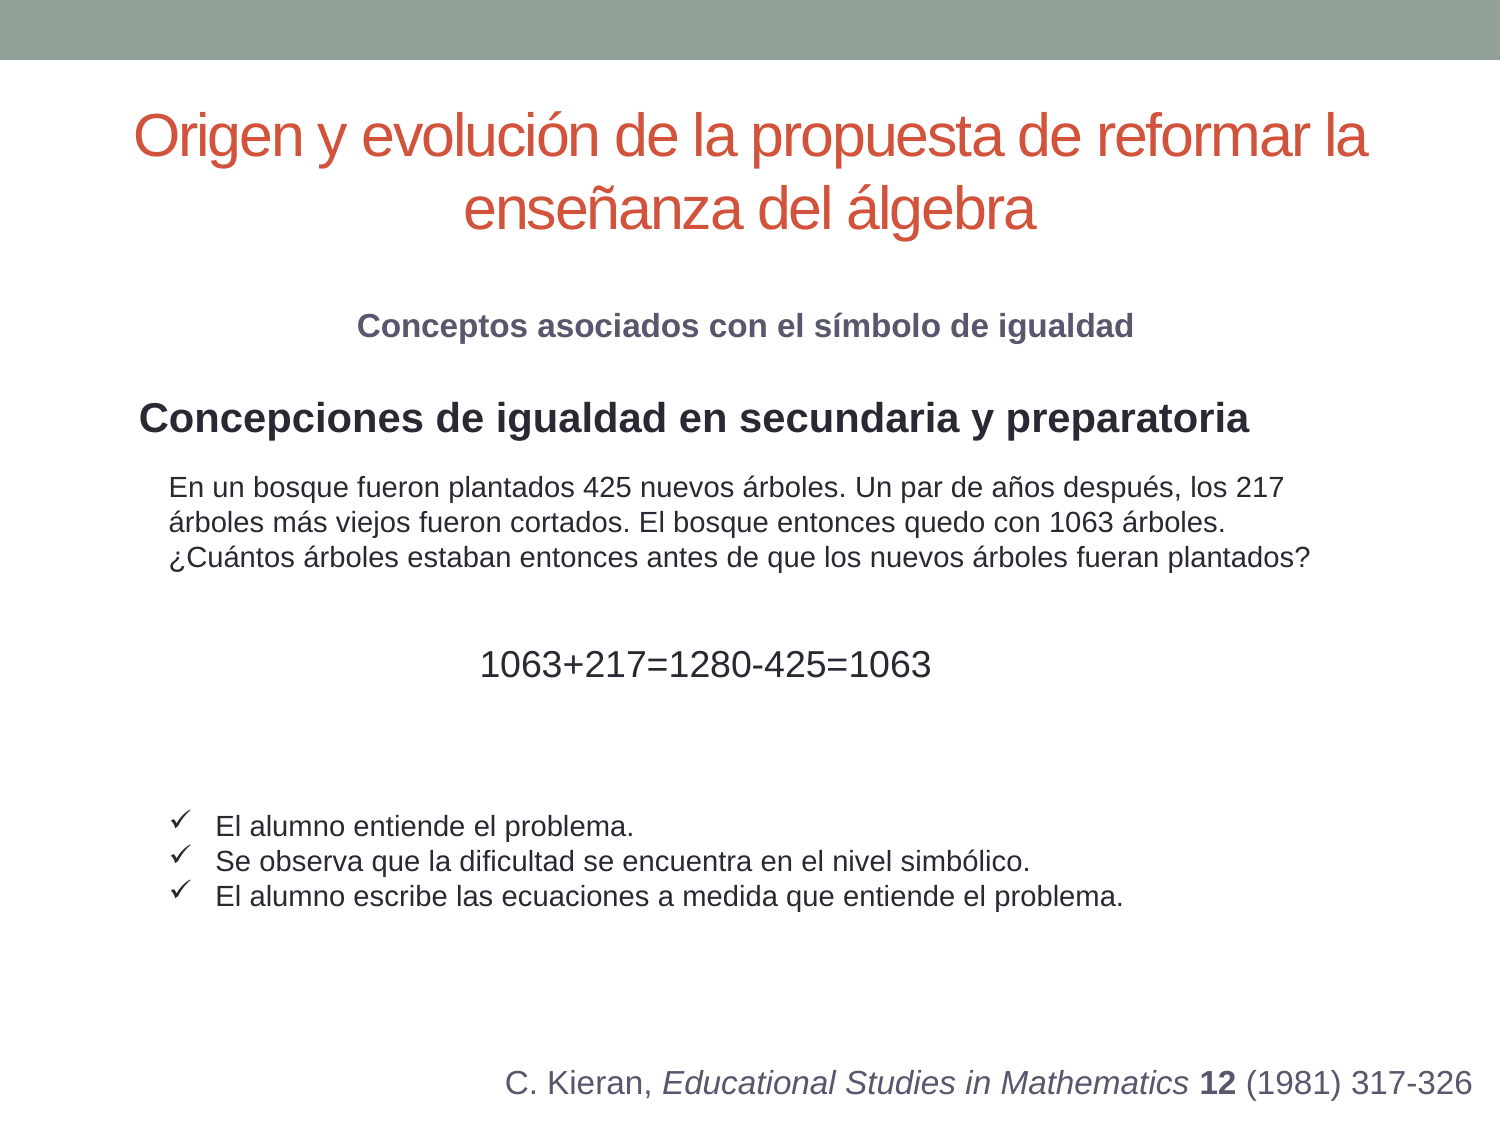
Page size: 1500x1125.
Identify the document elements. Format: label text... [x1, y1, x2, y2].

text_box Concepciones de igualdad en secundaria y preparatoria [124, 382, 1425, 593]
text_box El alumno entiende el problema. Se observa que la dificultad se encuentra en el nivel simbólico. El alumno escribe las ecuaciones a medida que entiende el problema. [153, 800, 1398, 920]
text_box 1063+217=1280-425=1063 [464, 633, 1136, 693]
title Origen y evolución de la propuesta de reformar la enseñanza del álgebra [75, 87, 1425, 250]
text_box En un bosque fueron plantados 425 nuevos árboles. Un par de años después, los 217 árboles más viejos fueron cortados. El bosque entonces quedo con 1063 árboles. ¿Cuántos árboles estaban entonces antes de que los nuevos árboles fueran plantados? [153, 461, 1365, 581]
text_box Conceptos asociados con el símbolo de igualdad [193, 297, 1309, 352]
text_box C. Kieran, Educational Studies in Mathematics 12 (1981) 317-326 [490, 1054, 1500, 1109]
